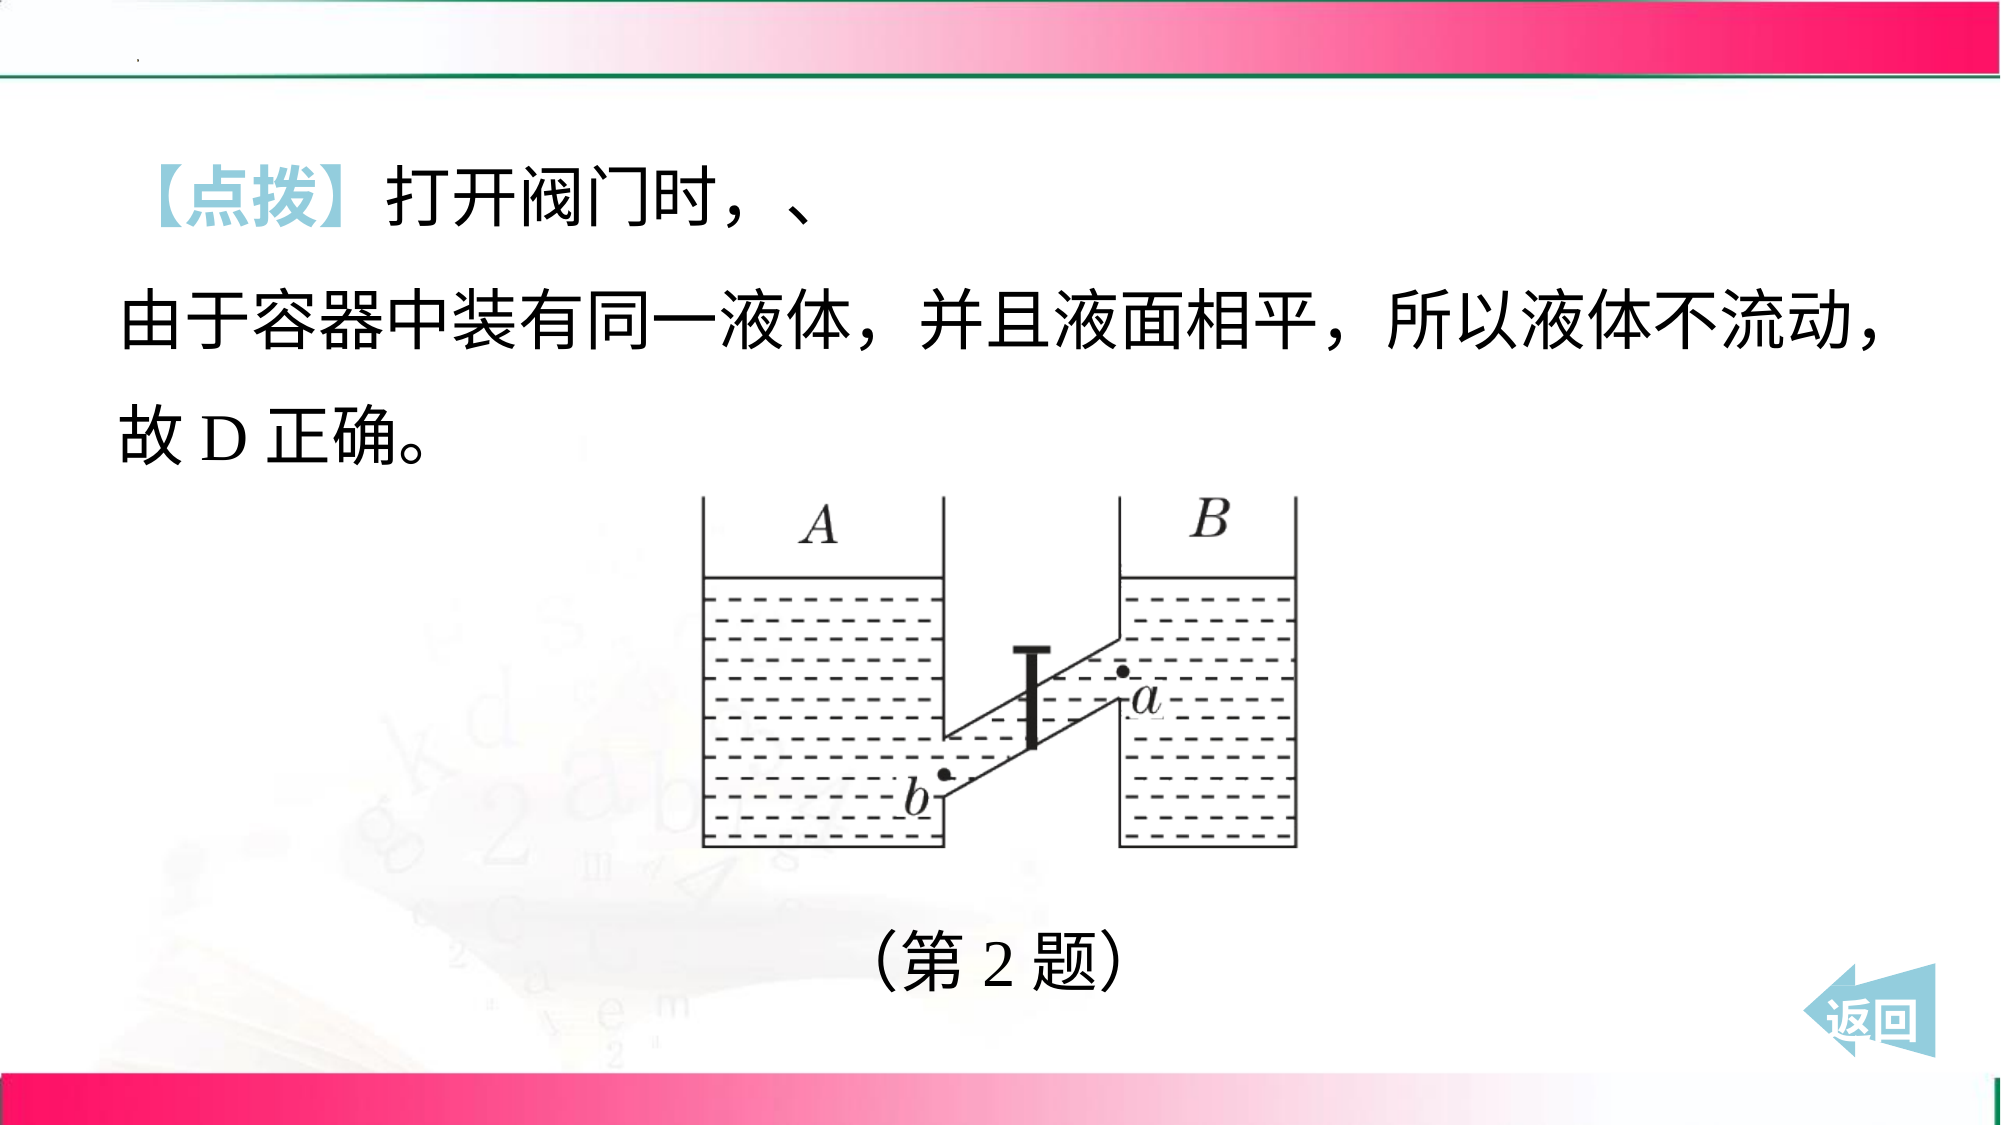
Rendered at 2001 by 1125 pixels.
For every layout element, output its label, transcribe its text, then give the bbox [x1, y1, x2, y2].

picture [0, 0, 2001, 1125]
text_box 返回 [1803, 963, 1936, 1058]
text_box （第2题） [841, 882, 1157, 1079]
